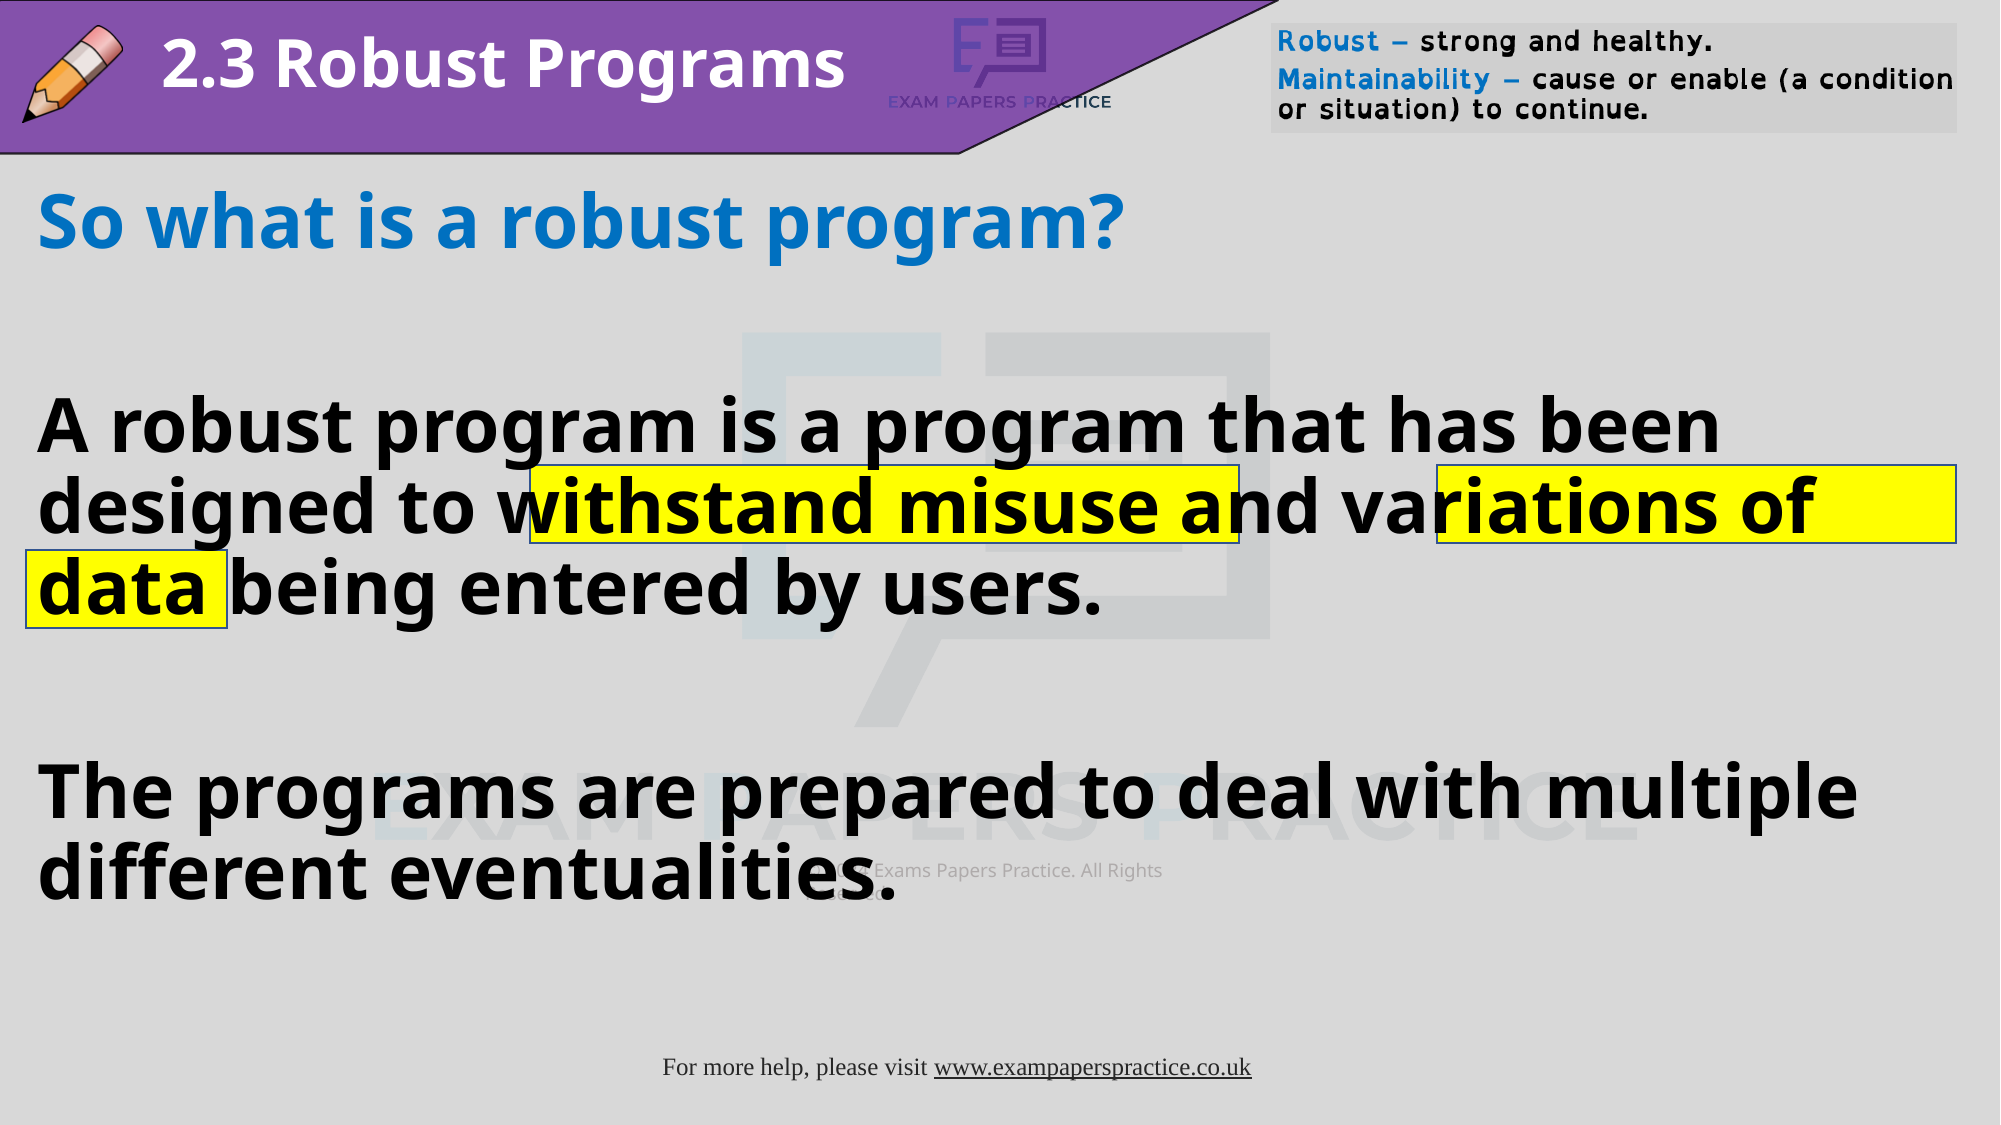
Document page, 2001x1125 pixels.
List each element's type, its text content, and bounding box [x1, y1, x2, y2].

list So what is a robust program? A robust program is a program that has been designed to withstand misuse and variations of data being entered by users. The programs are prepared to deal with multiple different eventualities. [22, 176, 1974, 1120]
picture [1271, 23, 1957, 133]
picture [22, 25, 123, 123]
list 2.3 Robust Programs [146, 22, 960, 134]
